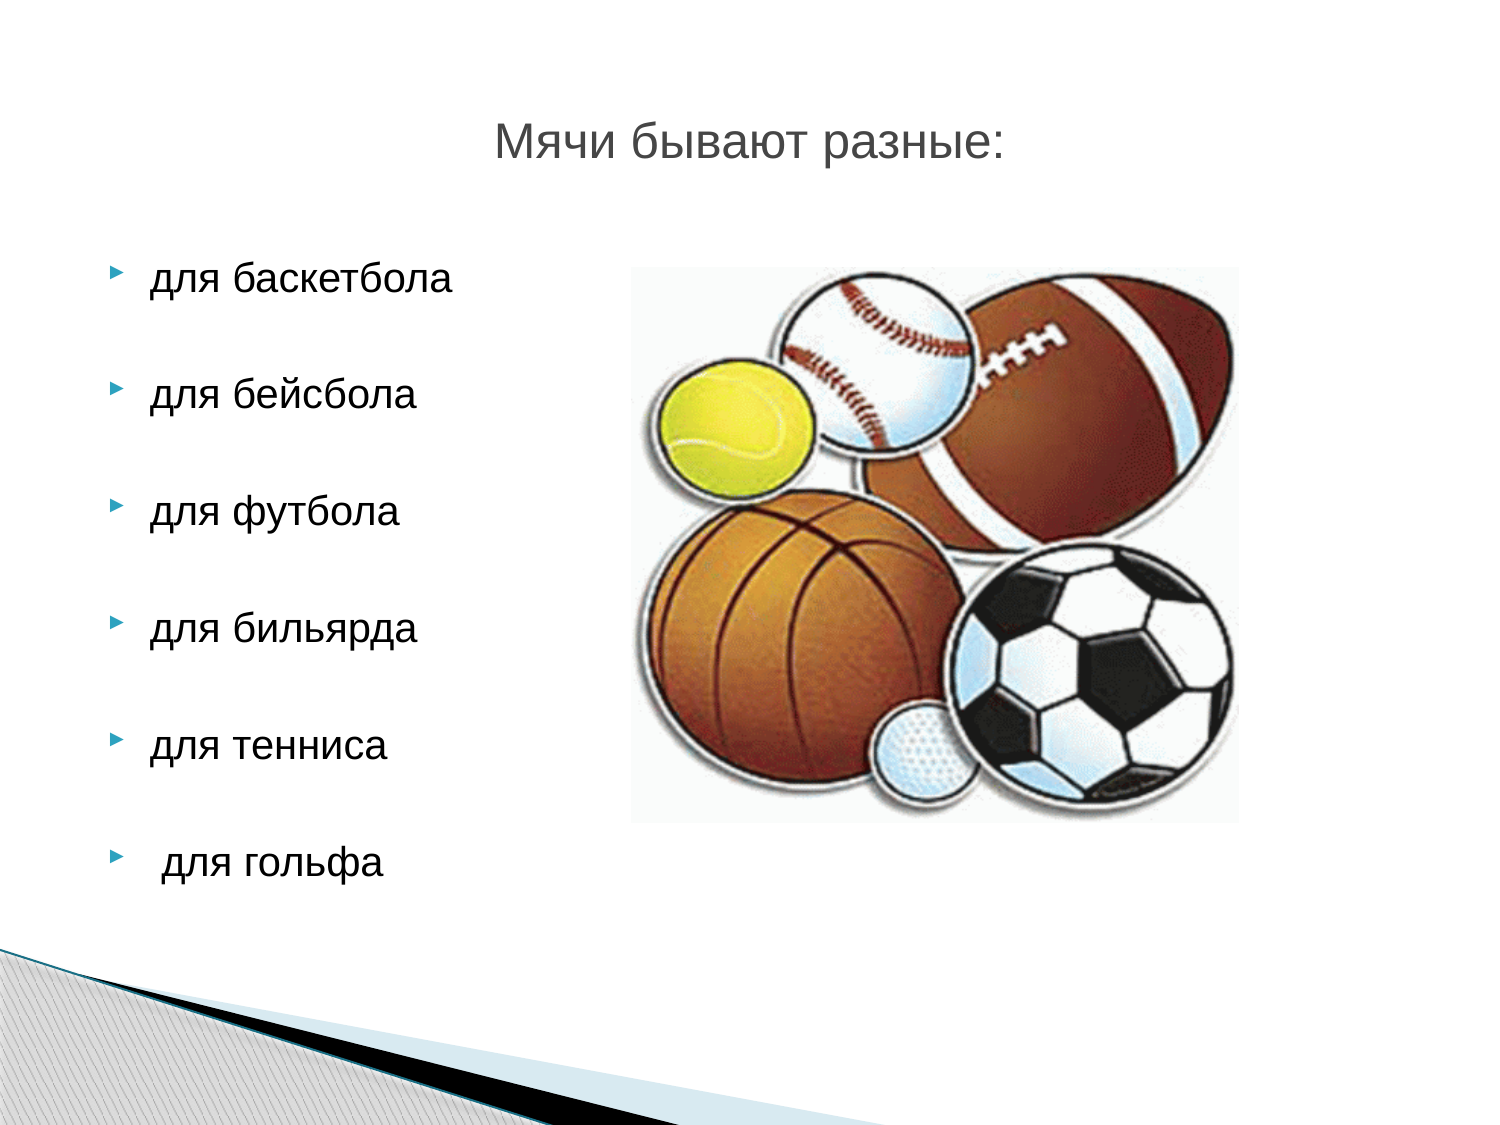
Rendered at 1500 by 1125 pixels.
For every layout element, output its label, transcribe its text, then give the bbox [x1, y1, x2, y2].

title Мячи бывают разные: [75, 45, 1425, 233]
list для баскетбола для бейсбола для футбола для бильярда для тенниса для гольфа [75, 243, 1425, 986]
picture [631, 266, 1239, 823]
